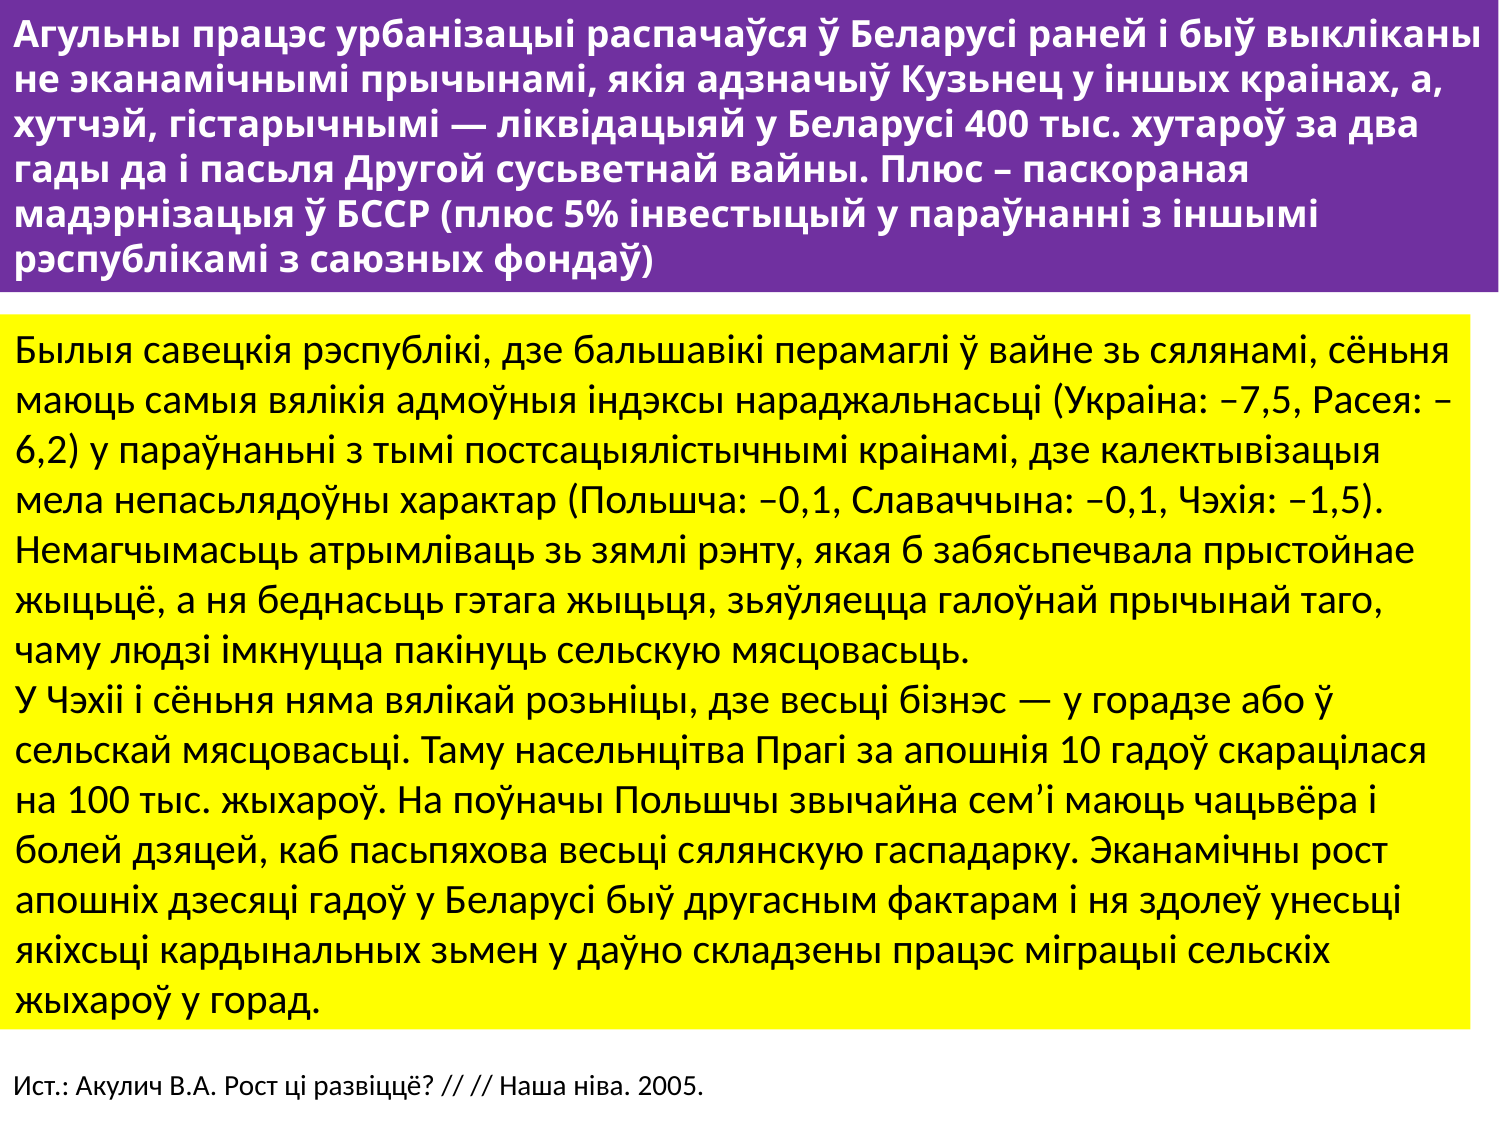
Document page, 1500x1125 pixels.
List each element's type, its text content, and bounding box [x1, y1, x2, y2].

text_box Былыя савецкія рэспублікі, дзе бальшавікі перамаглі ў вайне зь сялянамі, сёньня маюць самыя вялікія адмоўныя індэксы нараджальнасьці (Украіна: –7,5, Расея: –6,2) у параўнаньні з тымі постсацыялістычнымі краінамі, дзе калектывізацыя мела непасьлядоўны характар (Польшча: –0,1, Славаччына: –0,1, Чэхія: –1,5). Немагчымасьць атрымліваць зь зямлі рэнту, якая б забясьпечвала прыстойнае жыцьцё, а ня беднасьць гэтага жыцьця, зьяўляецца галоўнай прычынай таго, чаму людзі імкнуцца пакінуць сельскую мясцовасьць. У Чэхіі і сёньня няма вялікай розьніцы, дзе весьці бізнэс — у горадзе або ў сельскай мясцовасьці. Таму насельнцітва Прагі за апошнія 10 гадоў скарацілася на 100 тыс. жыхароў. На поўначы Польшчы звычайна сем’і маюць чацьвёра і болей дзяцей, каб пасьпяхова весьці сялянскую гаспадарку. Эканамічны рост апошніх дзесяці гадоў у Беларусі быў другасным фактарам і ня здолеў унесьці якіхсьці кардынальных зьмен у даўно складзены працэс міграцыі сельскіх жыхароў у горад. [0, 314, 1471, 1030]
text_box Ист.: Акулич В.А. Рост ці развіццё? // // Наша ніва. 2005. [0, 1058, 1497, 1109]
text_box Агульны працэс урбанізацыі распачаўся ў Беларусі раней і быў выкліканы не эканамічнымі прычынамі, якія адзначыў Кузьнец у іншых краінах, а, хутчэй, гістарычнымі — ліквідацыяй у Беларусі 400 тыс. хутароў за два гады да і пасьля Другой сусьветнай вайны. Плюс – паскораная мадэрнізацыя ў БССР (плюс 5% інвестыцый у параўнанні з іншымі рэспублікамі з саюзных фондаў) [0, 0, 1499, 293]
